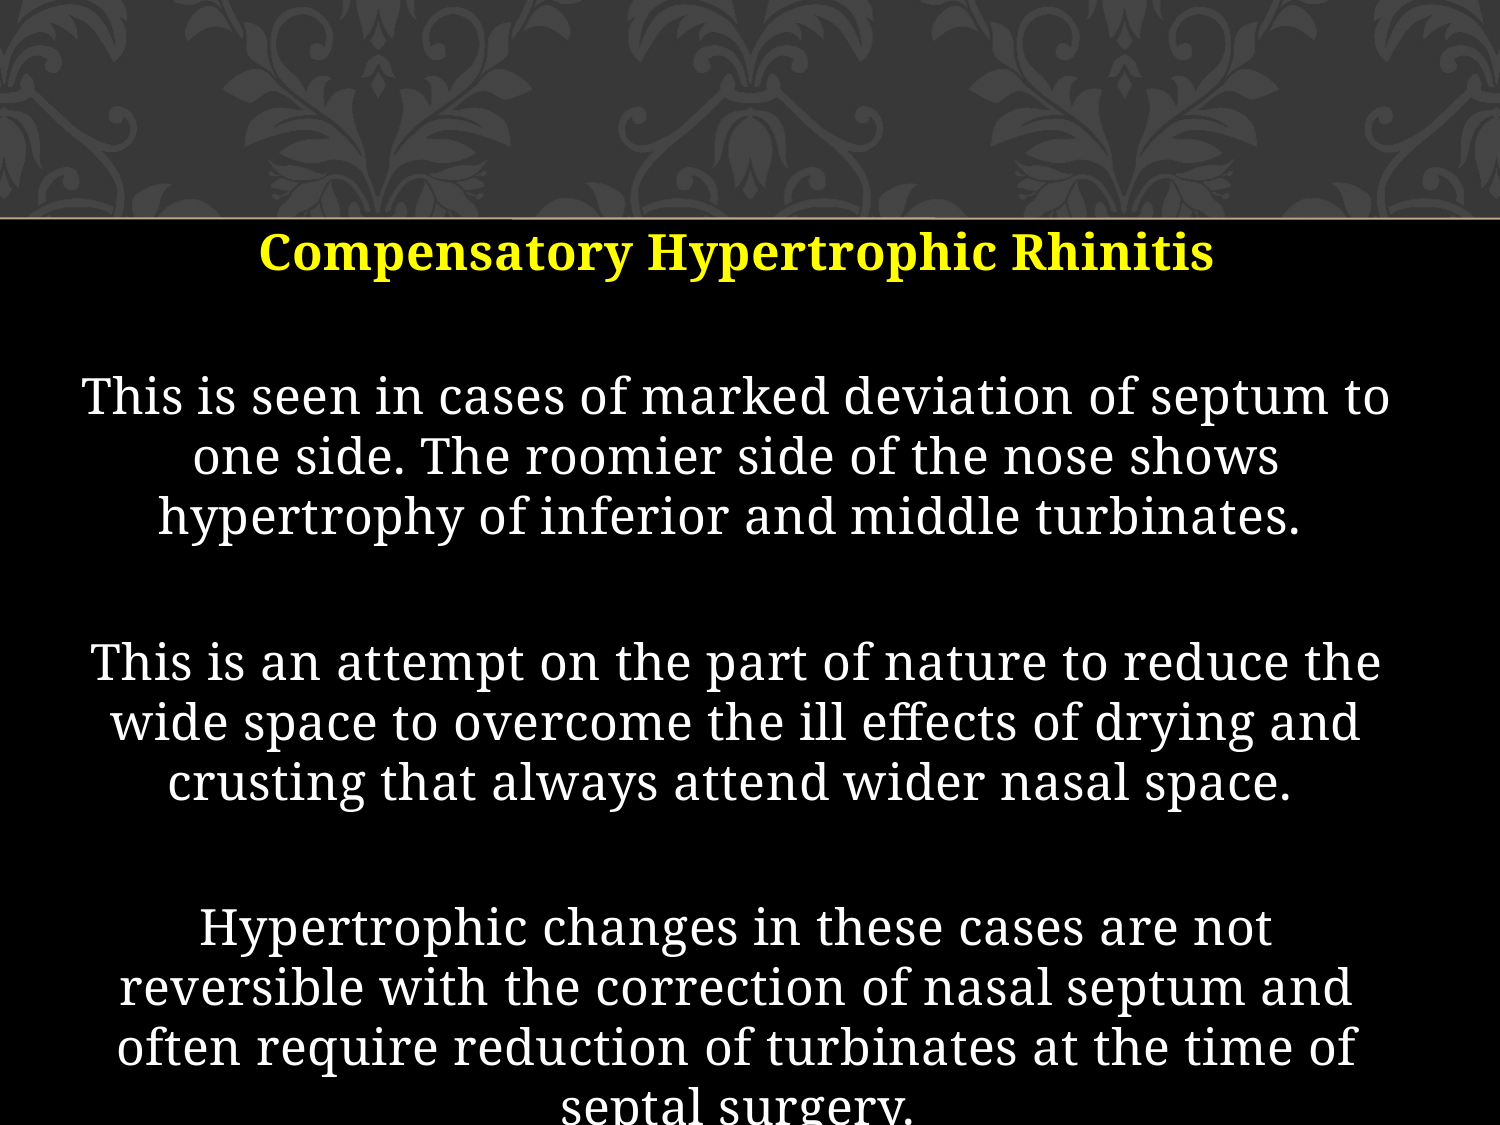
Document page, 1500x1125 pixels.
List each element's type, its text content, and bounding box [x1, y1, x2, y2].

list Compensatory Hypertrophic Rhinitis This is seen in cases of marked deviation of septum to one side. The roomier side of the nose shows hypertrophy of inferior and middle turbinates. This is an attempt on the part of nature to reduce the wide space to overcome the ill effects of drying and crusting that always attend wider nasal space. Hypertrophic changes in these cases are not reversible with the correction of nasal septum and often require reduction of turbinates at the time of septal surgery. [62, 212, 1413, 881]
